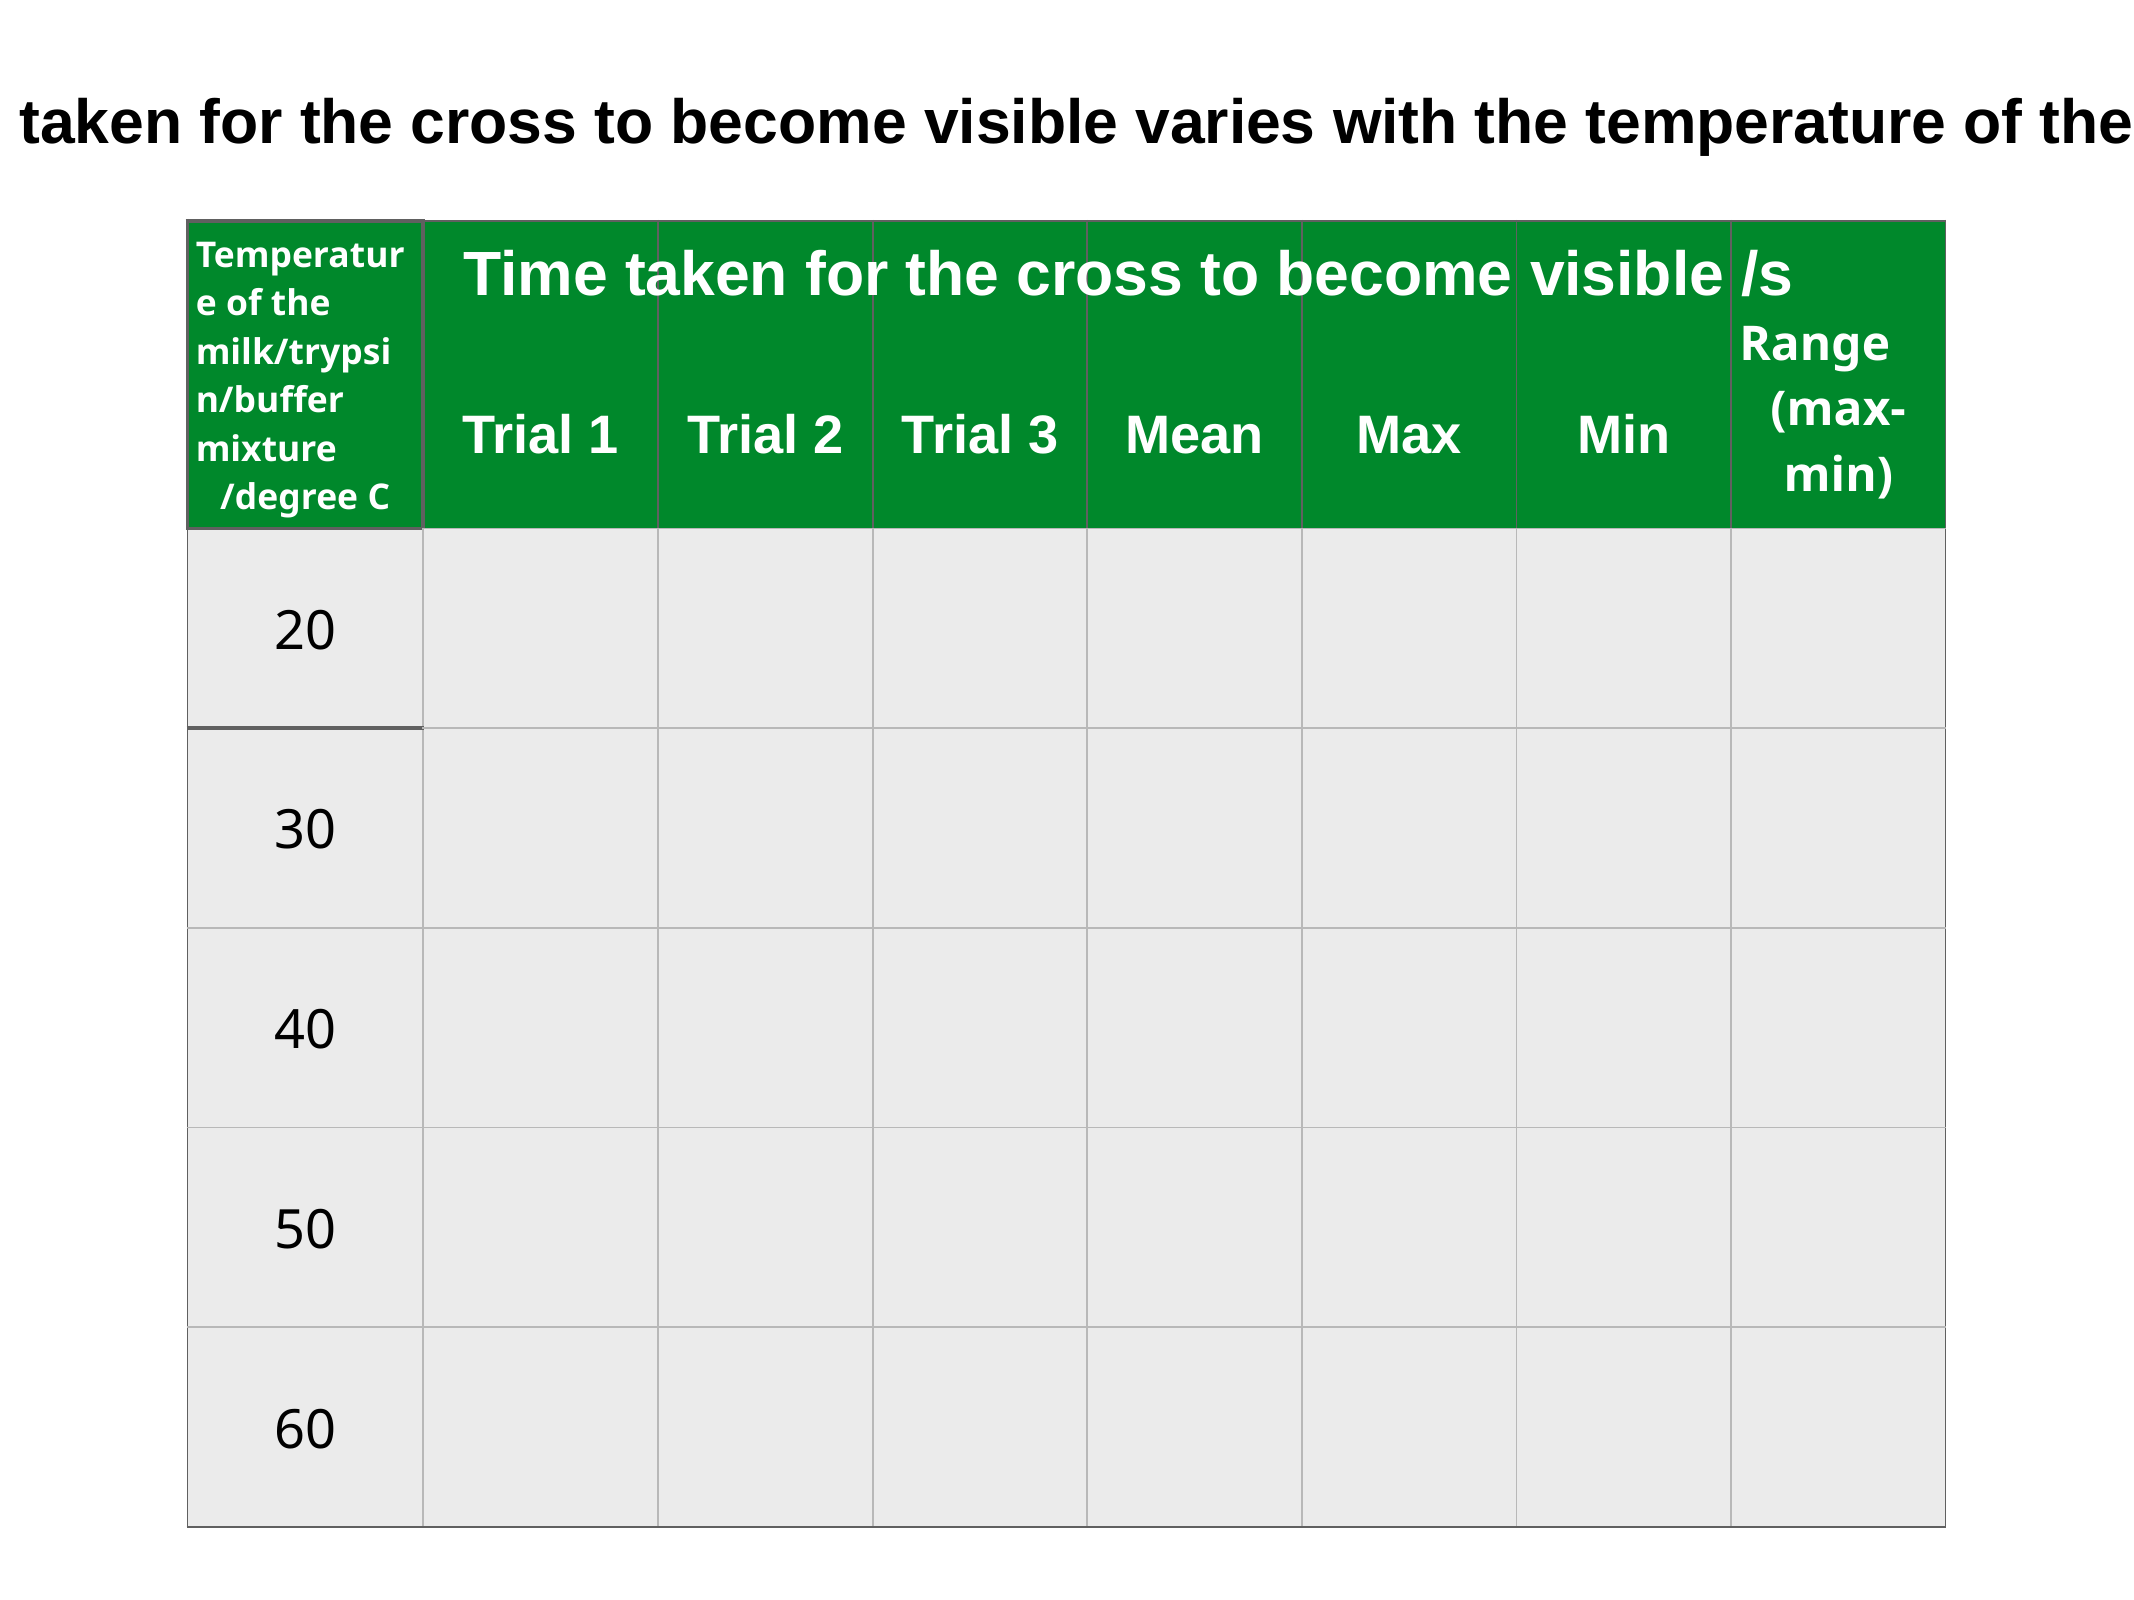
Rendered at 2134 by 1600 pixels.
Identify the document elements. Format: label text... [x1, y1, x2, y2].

table_cell [659, 929, 872, 1127]
table_cell [1517, 529, 1730, 727]
table_cell [874, 729, 1086, 927]
table_cell [1088, 729, 1301, 927]
table_cell [874, 1328, 1086, 1526]
table_cell [1088, 1328, 1301, 1526]
table_cell [1303, 729, 1516, 927]
table_cell [1517, 929, 1730, 1127]
table_cell [1303, 529, 1516, 727]
table_cell [659, 1128, 872, 1326]
table_header Trial 3 [874, 317, 1086, 528]
table_cell [1732, 1328, 1945, 1526]
table_cell [1303, 1328, 1516, 1526]
table_cell [1303, 929, 1516, 1127]
table_cell [1732, 729, 1945, 927]
table_cell 60 [188, 1328, 422, 1526]
table_cell [1732, 529, 1945, 727]
table_header Trial 1 [425, 222, 657, 528]
table_cell [1732, 929, 1945, 1127]
table_cell [659, 729, 872, 927]
table_cell 40 [188, 929, 422, 1127]
table_cell [1517, 1328, 1730, 1526]
table_cell [1732, 1128, 1945, 1326]
table_cell [1088, 929, 1301, 1127]
table_header Trial 2 [659, 317, 872, 528]
table_header Min [1517, 317, 1730, 528]
table_cell [424, 1128, 657, 1326]
table_cell [874, 929, 1086, 1127]
table_cell [1088, 1128, 1301, 1326]
table_header Mean [1088, 317, 1301, 528]
table_cell 50 [188, 1128, 422, 1326]
table_cell [424, 1328, 657, 1526]
table_cell [1088, 529, 1301, 727]
table_cell 20 [188, 530, 422, 726]
table_header Max [1303, 317, 1516, 528]
table_cell [1517, 1128, 1730, 1326]
table_cell [874, 1128, 1086, 1326]
table_cell [1303, 1128, 1516, 1326]
table_cell [1517, 729, 1730, 927]
table_header Temperature of the milk/trypsin/buffer mixture /degree C [189, 223, 421, 527]
table_cell [874, 529, 1086, 727]
table_cell 30 [188, 730, 422, 927]
text_box Time taken for the cross to become visible /s [455, 225, 1804, 317]
table_header Range (max-min) [1732, 222, 1945, 528]
table_cell [424, 529, 657, 727]
table_cell [659, 1328, 872, 1526]
table_cell [659, 529, 872, 727]
table_cell [424, 729, 657, 927]
table_cell [424, 929, 657, 1127]
text_box Table to show how the time taken for the cross to become visible varies with the temperature of the milk/rennin/buffer solution [0, 72, 2134, 165]
